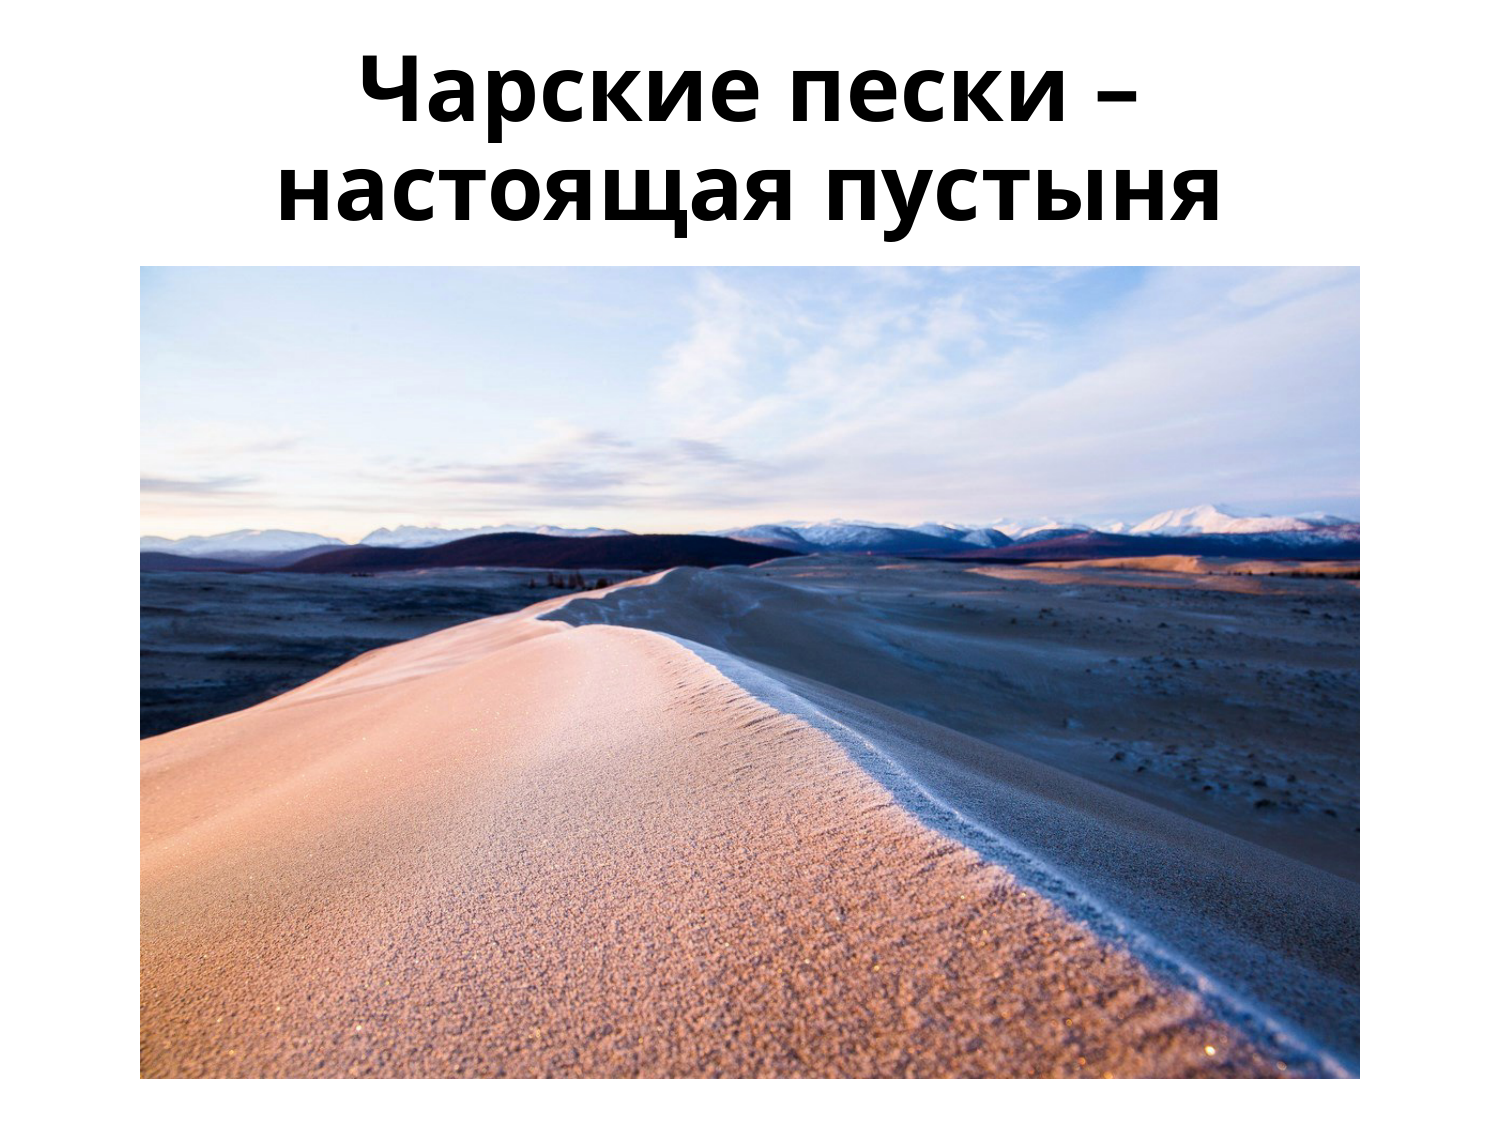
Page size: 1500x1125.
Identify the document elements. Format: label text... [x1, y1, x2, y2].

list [140, 266, 1360, 1080]
title Чарские пески – настоящая пустыня [103, 33, 1397, 251]
